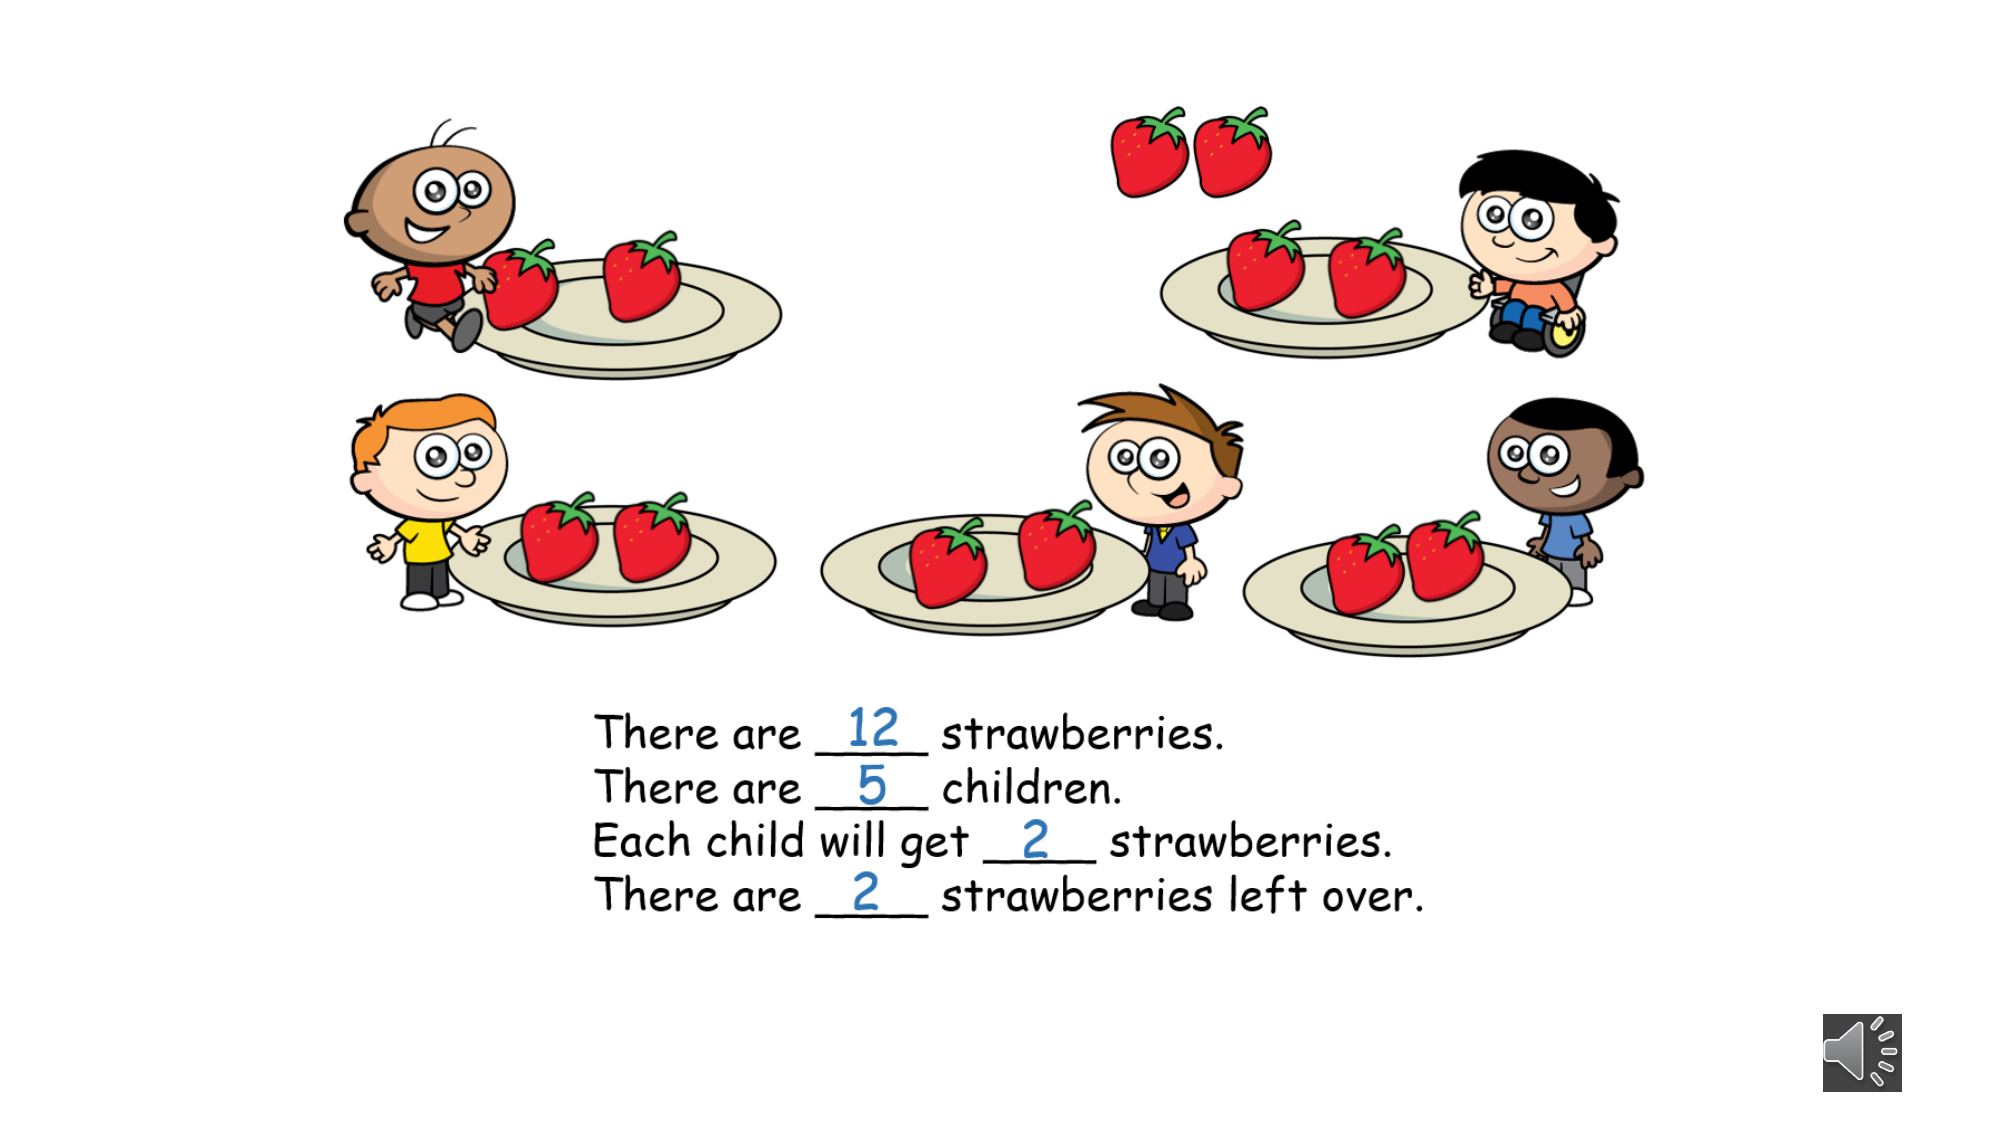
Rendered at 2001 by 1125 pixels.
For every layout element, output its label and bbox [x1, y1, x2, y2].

picture [1822, 1013, 1903, 1094]
picture [291, 89, 1657, 681]
picture [484, 702, 1616, 947]
